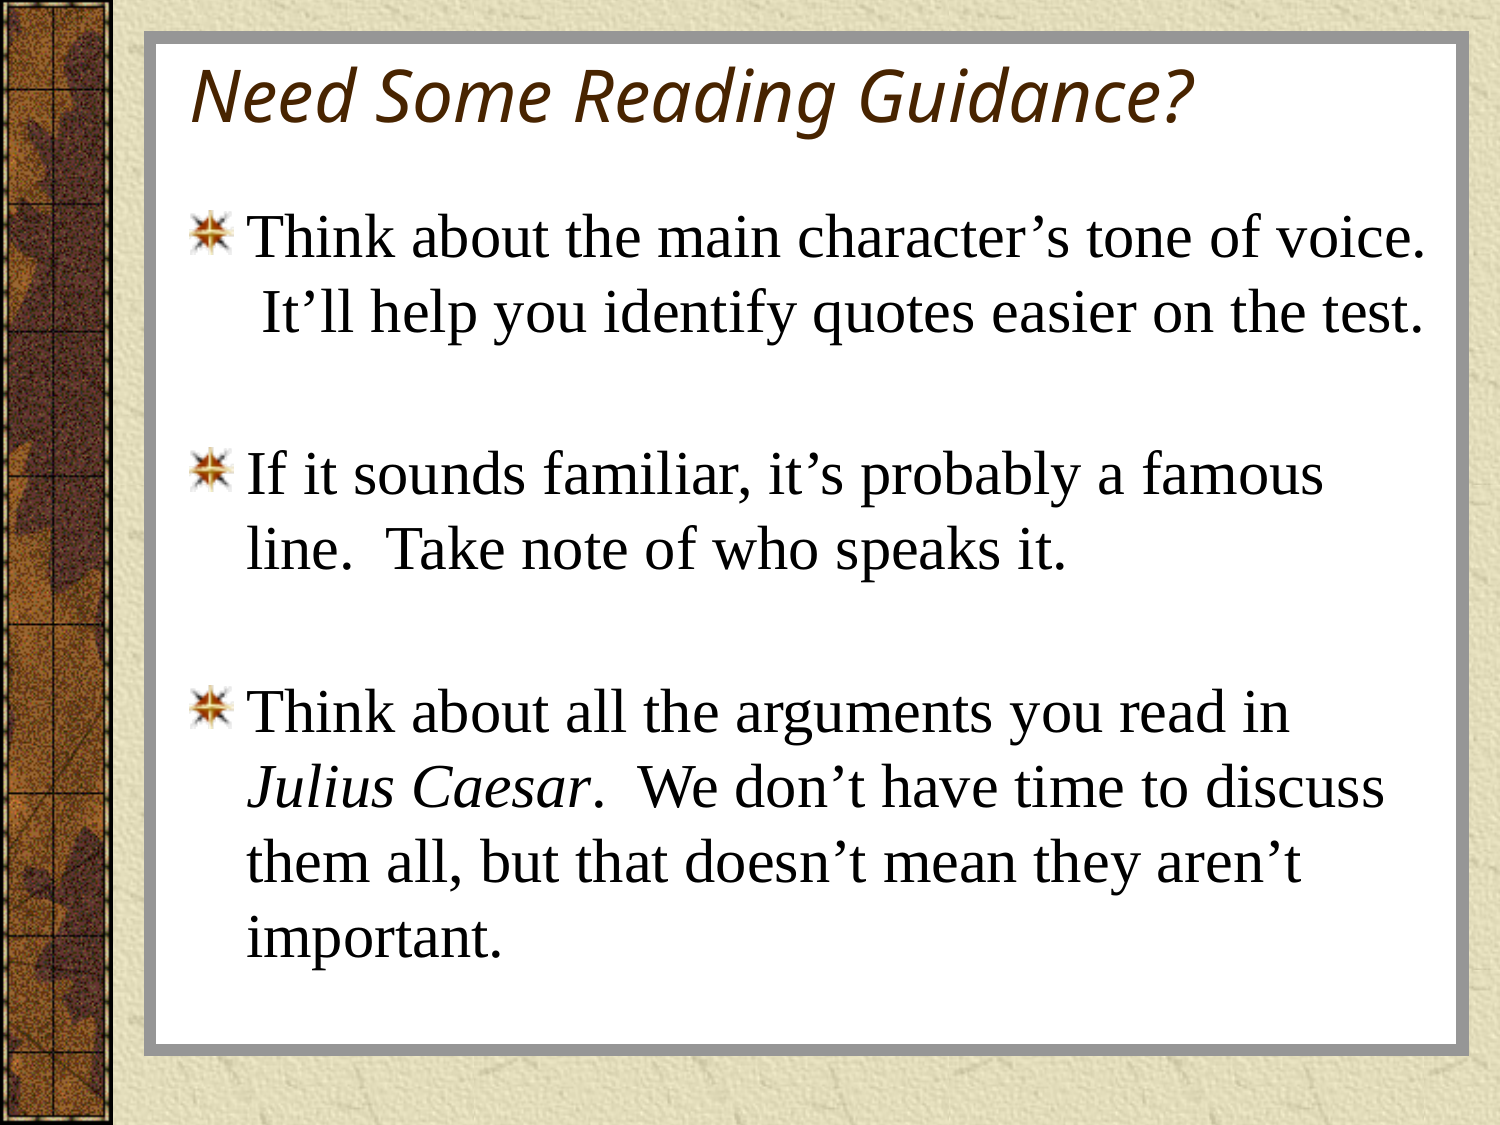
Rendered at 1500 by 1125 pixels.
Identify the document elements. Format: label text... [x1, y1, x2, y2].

picture [189, 210, 234, 255]
picture [189, 685, 234, 729]
title Need Some Reading Guidance? [174, 0, 1450, 187]
picture [0, 0, 1500, 1125]
picture [189, 447, 234, 492]
list Think about the main character’s tone of voice. It’ll help you identify quotes easier on the test. If it sounds familiar, it’s probably a famous line. Take note of who speaks it. Think about all the arguments you read in Julius Caesar. We don’t have time to discuss them all, but that doesn’t mean they aren’t important. [174, 187, 1450, 1025]
